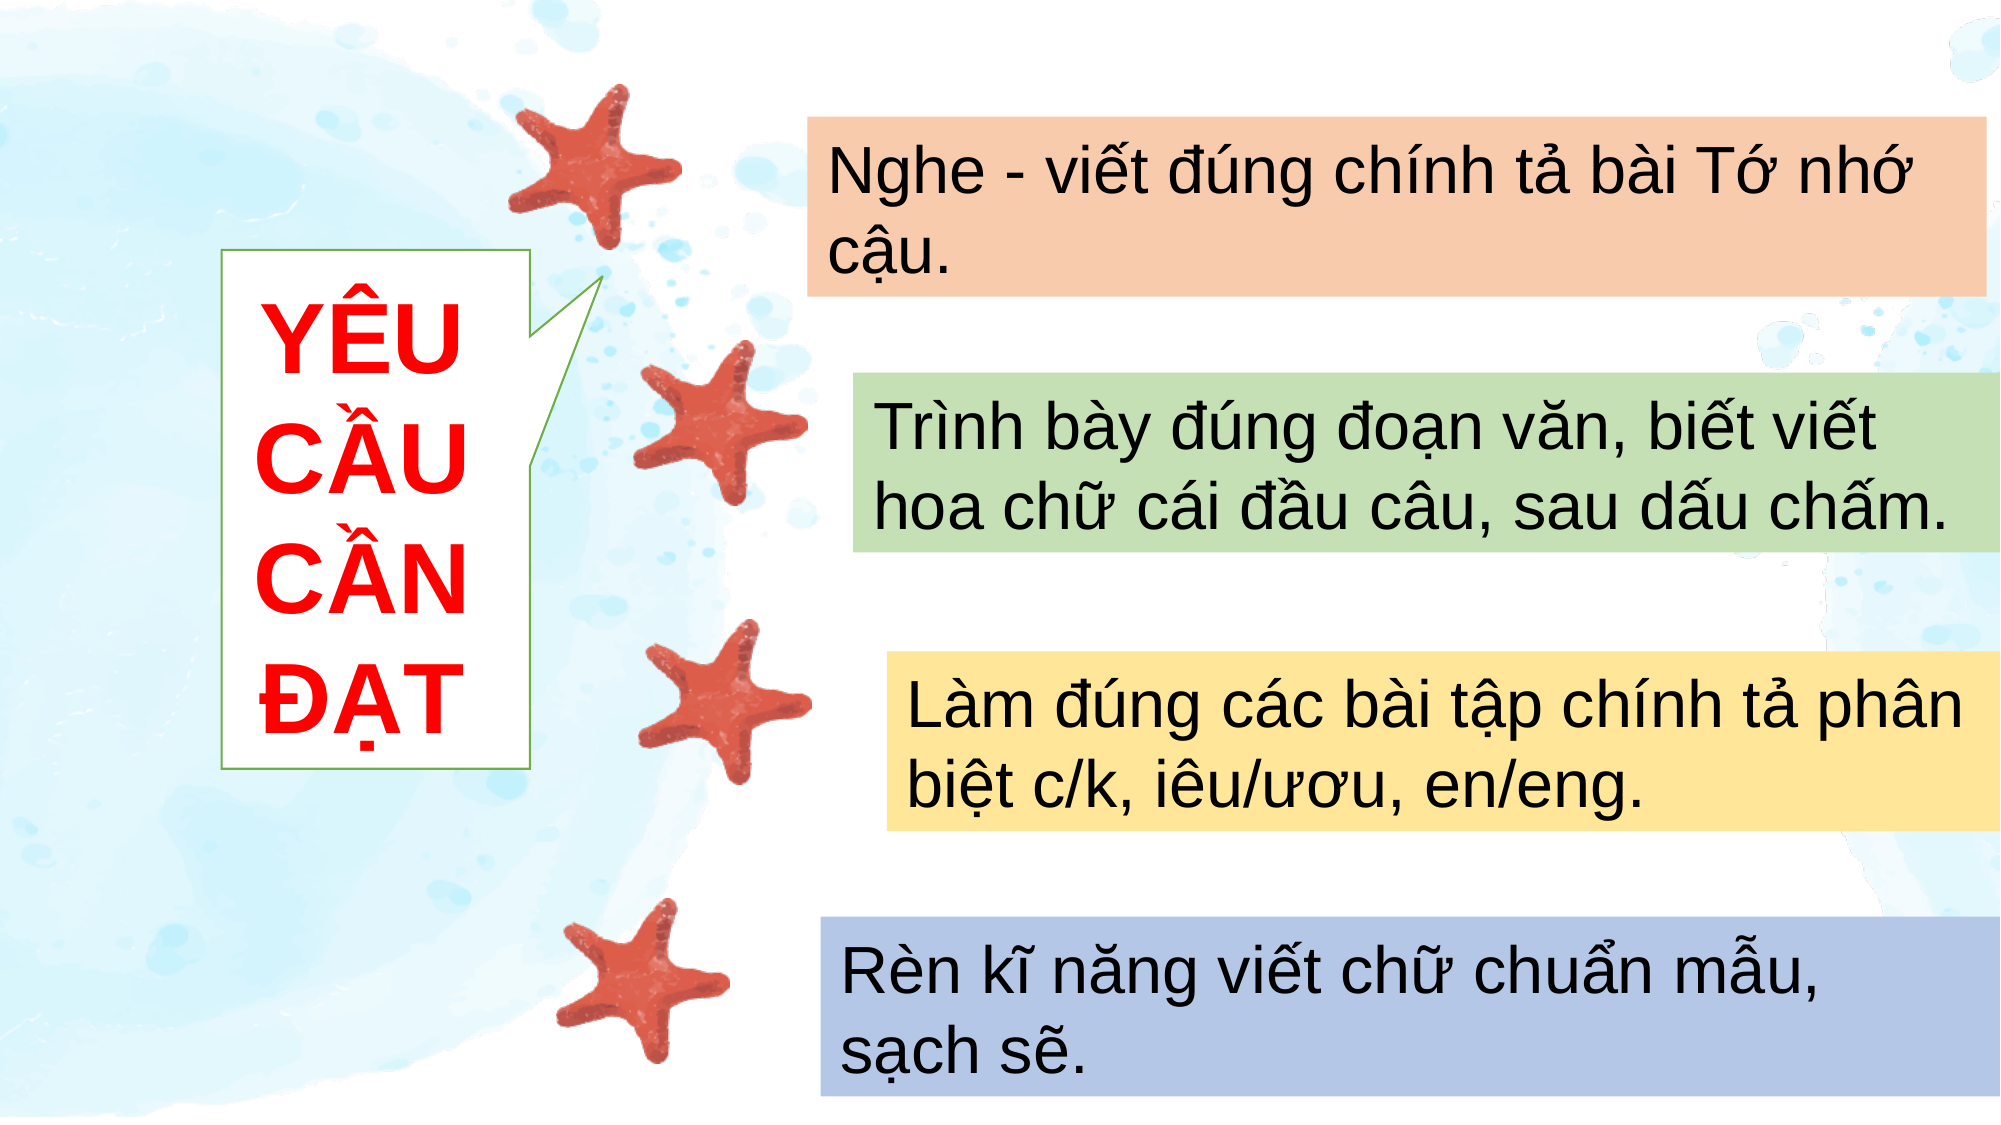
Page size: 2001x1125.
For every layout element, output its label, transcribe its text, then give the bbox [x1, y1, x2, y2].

text_box Làm đúng các bài tập chính tả phân biệt c/k, iêu/ươu, en/eng. [886, 651, 1680, 832]
text_box Nghe - viết đúng chính tả bài Tớ nhớ cậu. [870, 116, 1680, 297]
picture [0, 0, 870, 1117]
text_box Trình bày đúng đoạn văn, biết viết hoa chữ cái đầu câu, sau dấu chấm. [870, 372, 1680, 553]
text_box Rèn kĩ năng viết chữ chuẩn mẫu, sạch sẽ. [870, 916, 1680, 1097]
picture [1680, 0, 2000, 1125]
